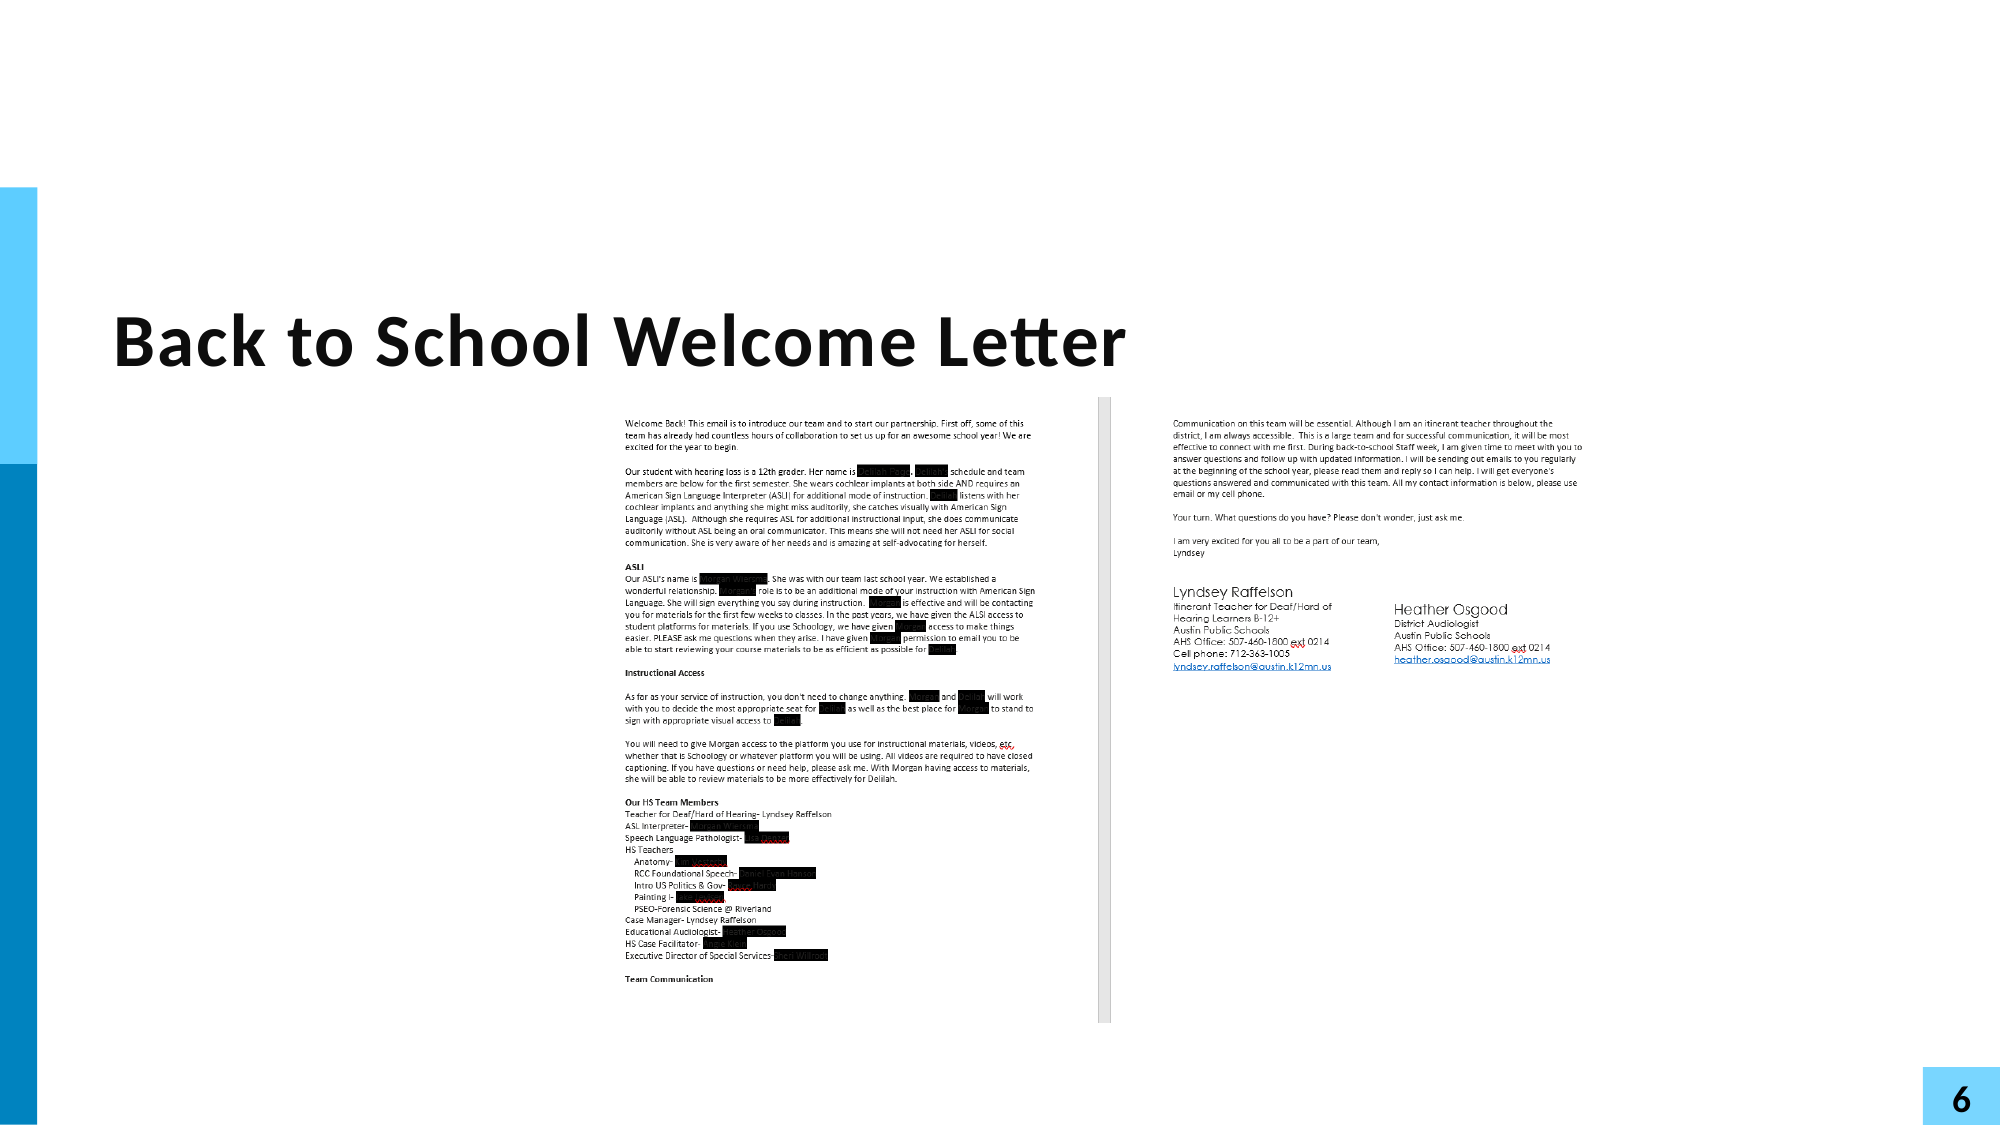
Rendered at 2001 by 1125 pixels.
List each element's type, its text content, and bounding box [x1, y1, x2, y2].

title Back to School Welcome Letter [98, 292, 1840, 397]
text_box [579, 396, 1639, 1023]
